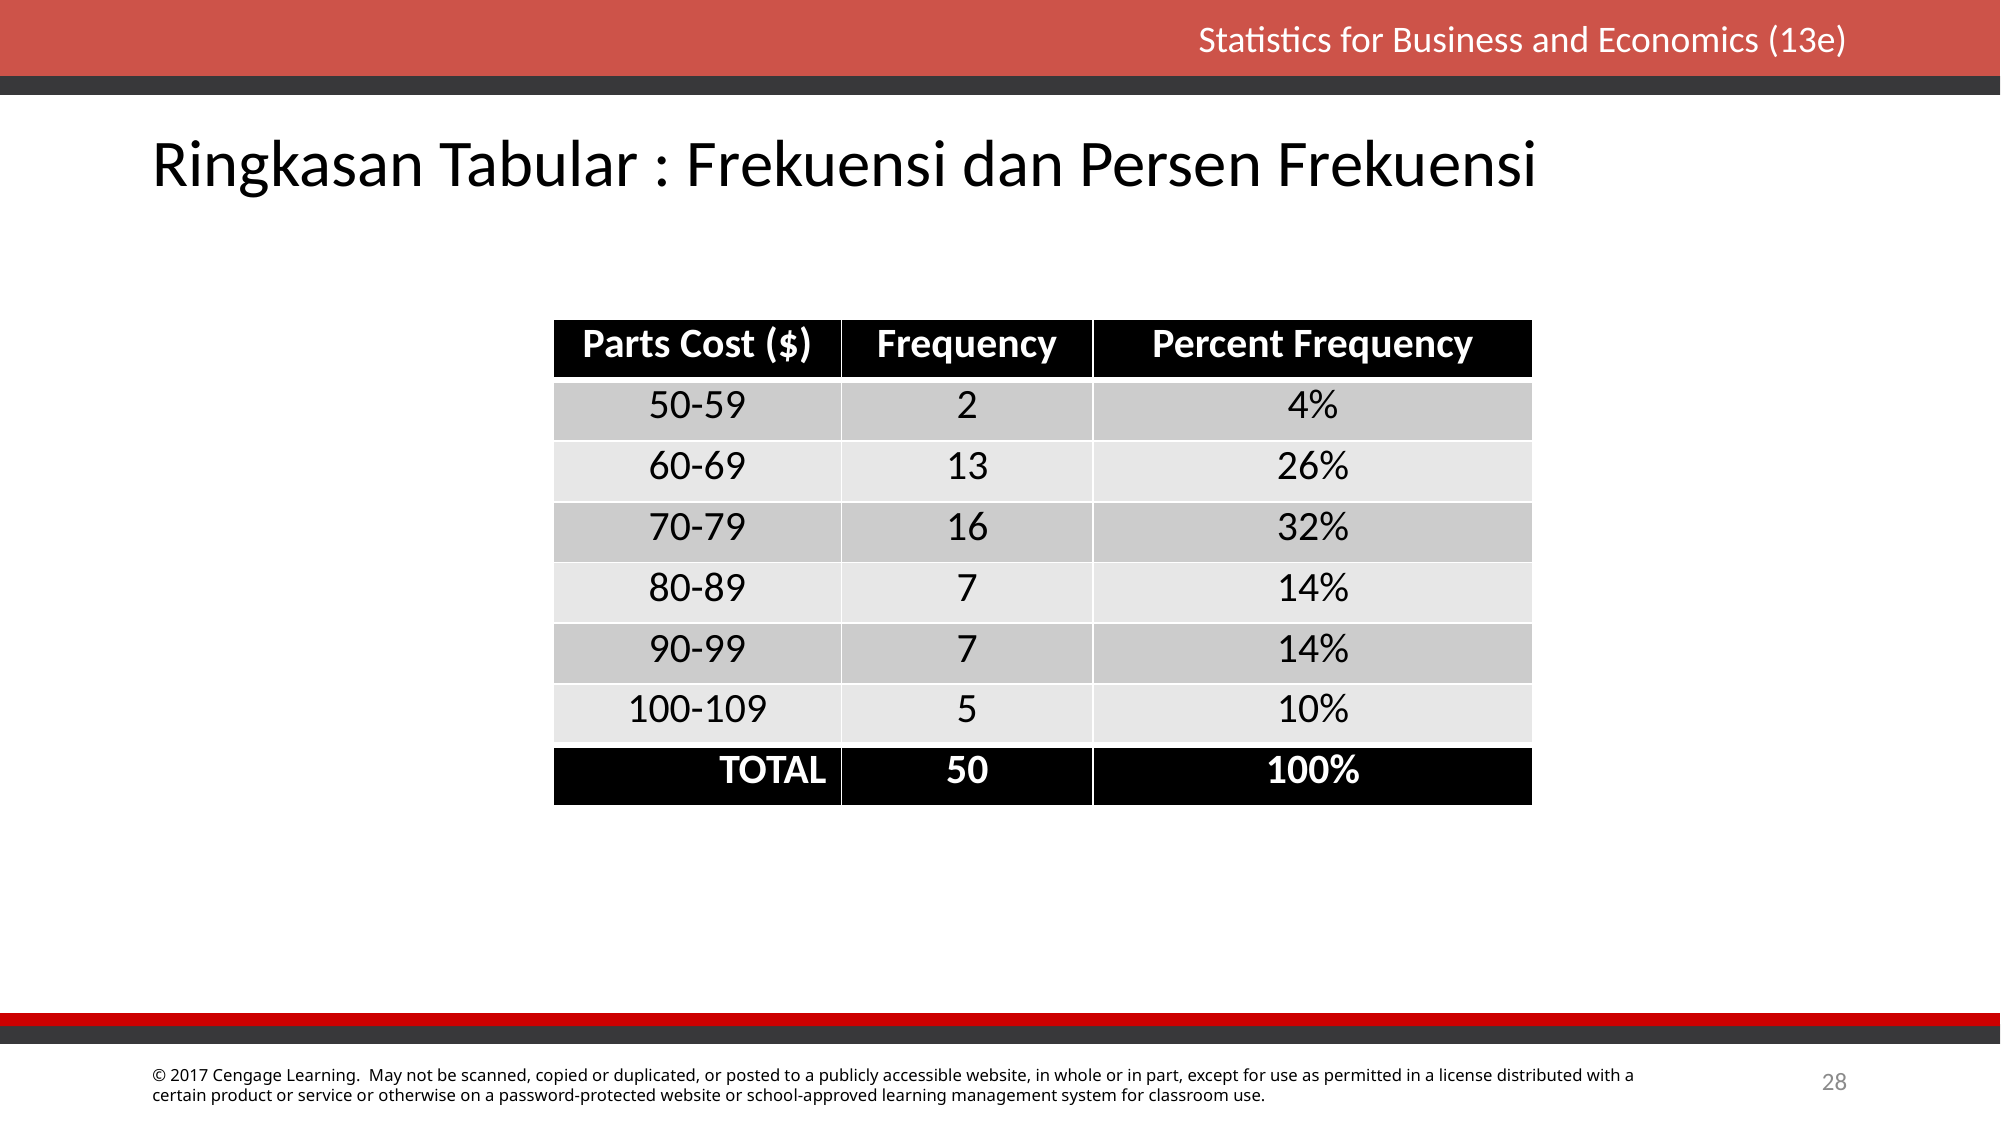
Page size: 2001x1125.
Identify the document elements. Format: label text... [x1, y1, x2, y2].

table_cell 14% [1094, 624, 1532, 683]
table_cell 14% [1094, 563, 1532, 622]
table_cell 32% [1094, 503, 1532, 562]
table_cell 5 [842, 685, 1092, 742]
table_cell TOTAL [554, 748, 841, 805]
table_cell 16 [842, 503, 1092, 562]
table_cell 60-69 [554, 442, 841, 501]
table_cell 7 [842, 624, 1092, 683]
picture [0, 1024, 2001, 1044]
table_cell 90-99 [554, 624, 841, 683]
table_cell 70-79 [554, 503, 841, 562]
table_header Parts Cost ($) [554, 320, 841, 377]
table_cell 7 [842, 563, 1092, 622]
title Ringkasan Tabular : Frekuensi dan Persen Frekuensi [137, 104, 1863, 225]
table_cell 13 [842, 442, 1092, 501]
table_cell 10% [1094, 685, 1532, 742]
table_cell 100-109 [554, 685, 841, 742]
table_header Frequency [842, 320, 1092, 377]
table_header Percent Frequency [1094, 320, 1532, 377]
table_cell 2 [842, 383, 1092, 440]
table_cell 50 [842, 748, 1092, 805]
table_cell 50-59 [554, 383, 841, 440]
table_cell 4% [1094, 383, 1532, 440]
table_cell 100% [1094, 748, 1532, 805]
table_cell 80-89 [554, 563, 841, 622]
table_cell 26% [1094, 442, 1532, 501]
slide_number 28 [1759, 1057, 1863, 1103]
picture [0, 76, 2001, 95]
